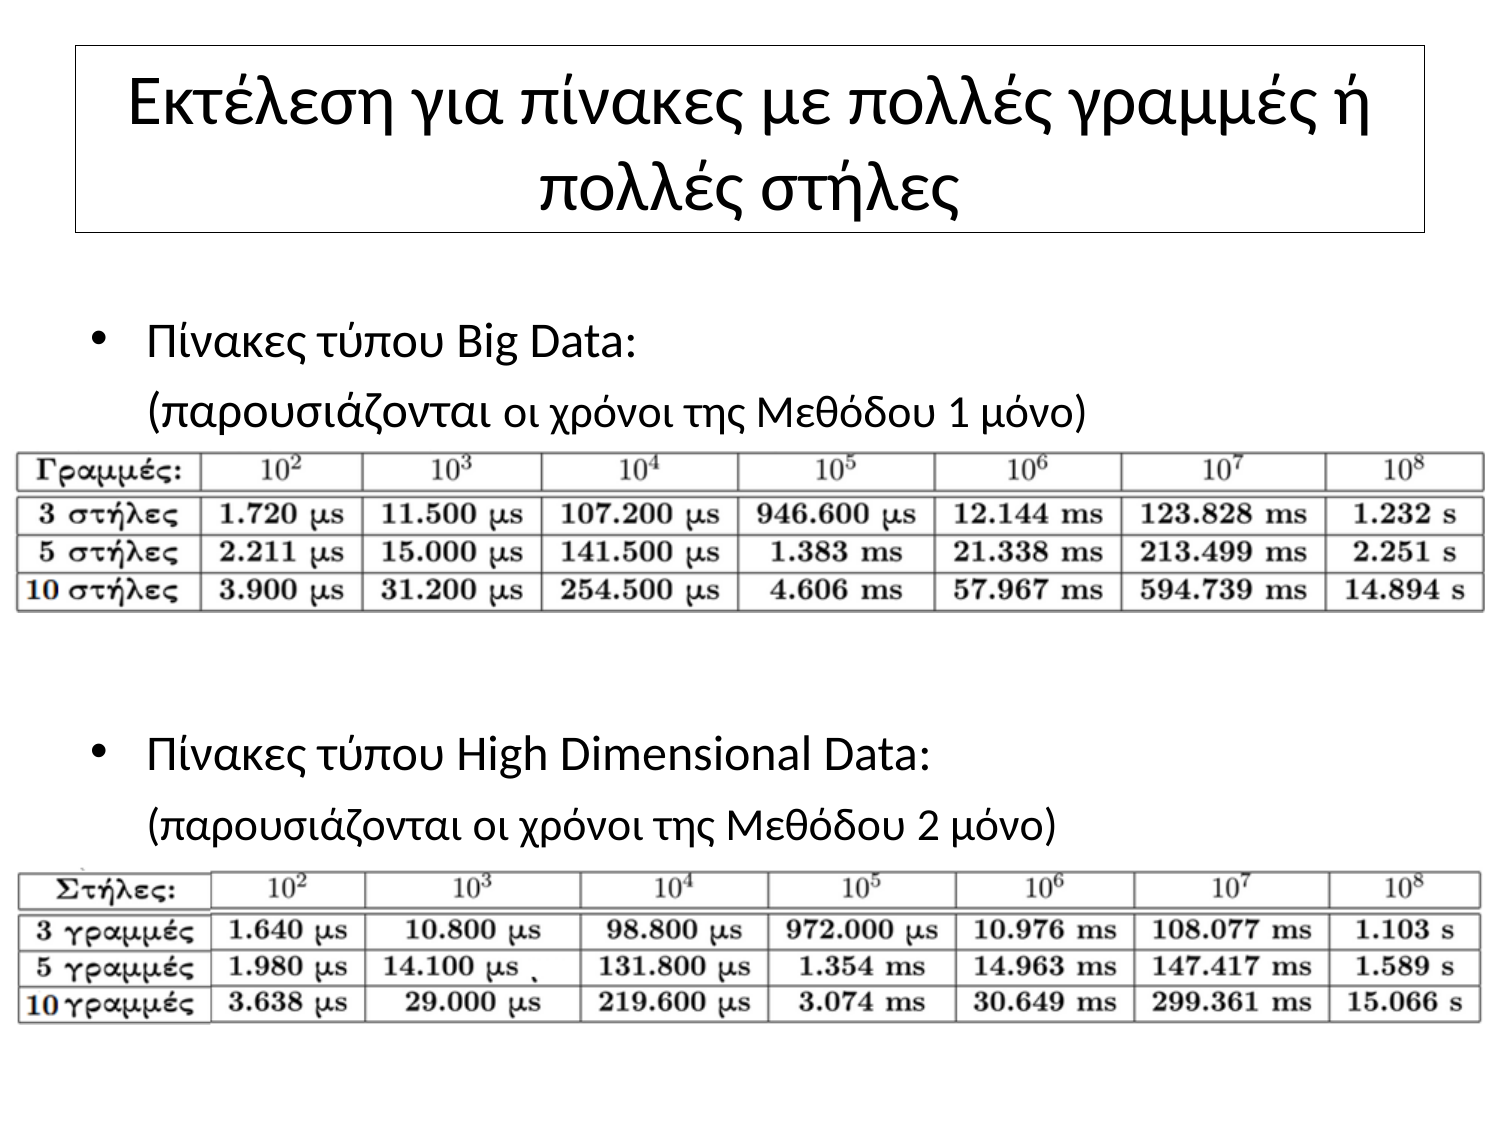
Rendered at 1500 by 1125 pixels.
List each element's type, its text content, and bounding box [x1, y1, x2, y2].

list Πίνακες τύπου High Dimensional Data: (παρουσιάζονται οι χρόνοι της Μεθόδου 2 μόνο) [75, 712, 1500, 863]
title Εκτέλεση για πίνακες με πολλές γραμμές ή πολλές στήλες [75, 45, 1425, 233]
picture [12, 447, 1488, 613]
picture [12, 864, 1483, 1026]
list Πίνακες τύπου Big Data: (παρουσιάζονται οι χρόνοι της Μεθόδου 1 μόνο) [75, 299, 1425, 446]
